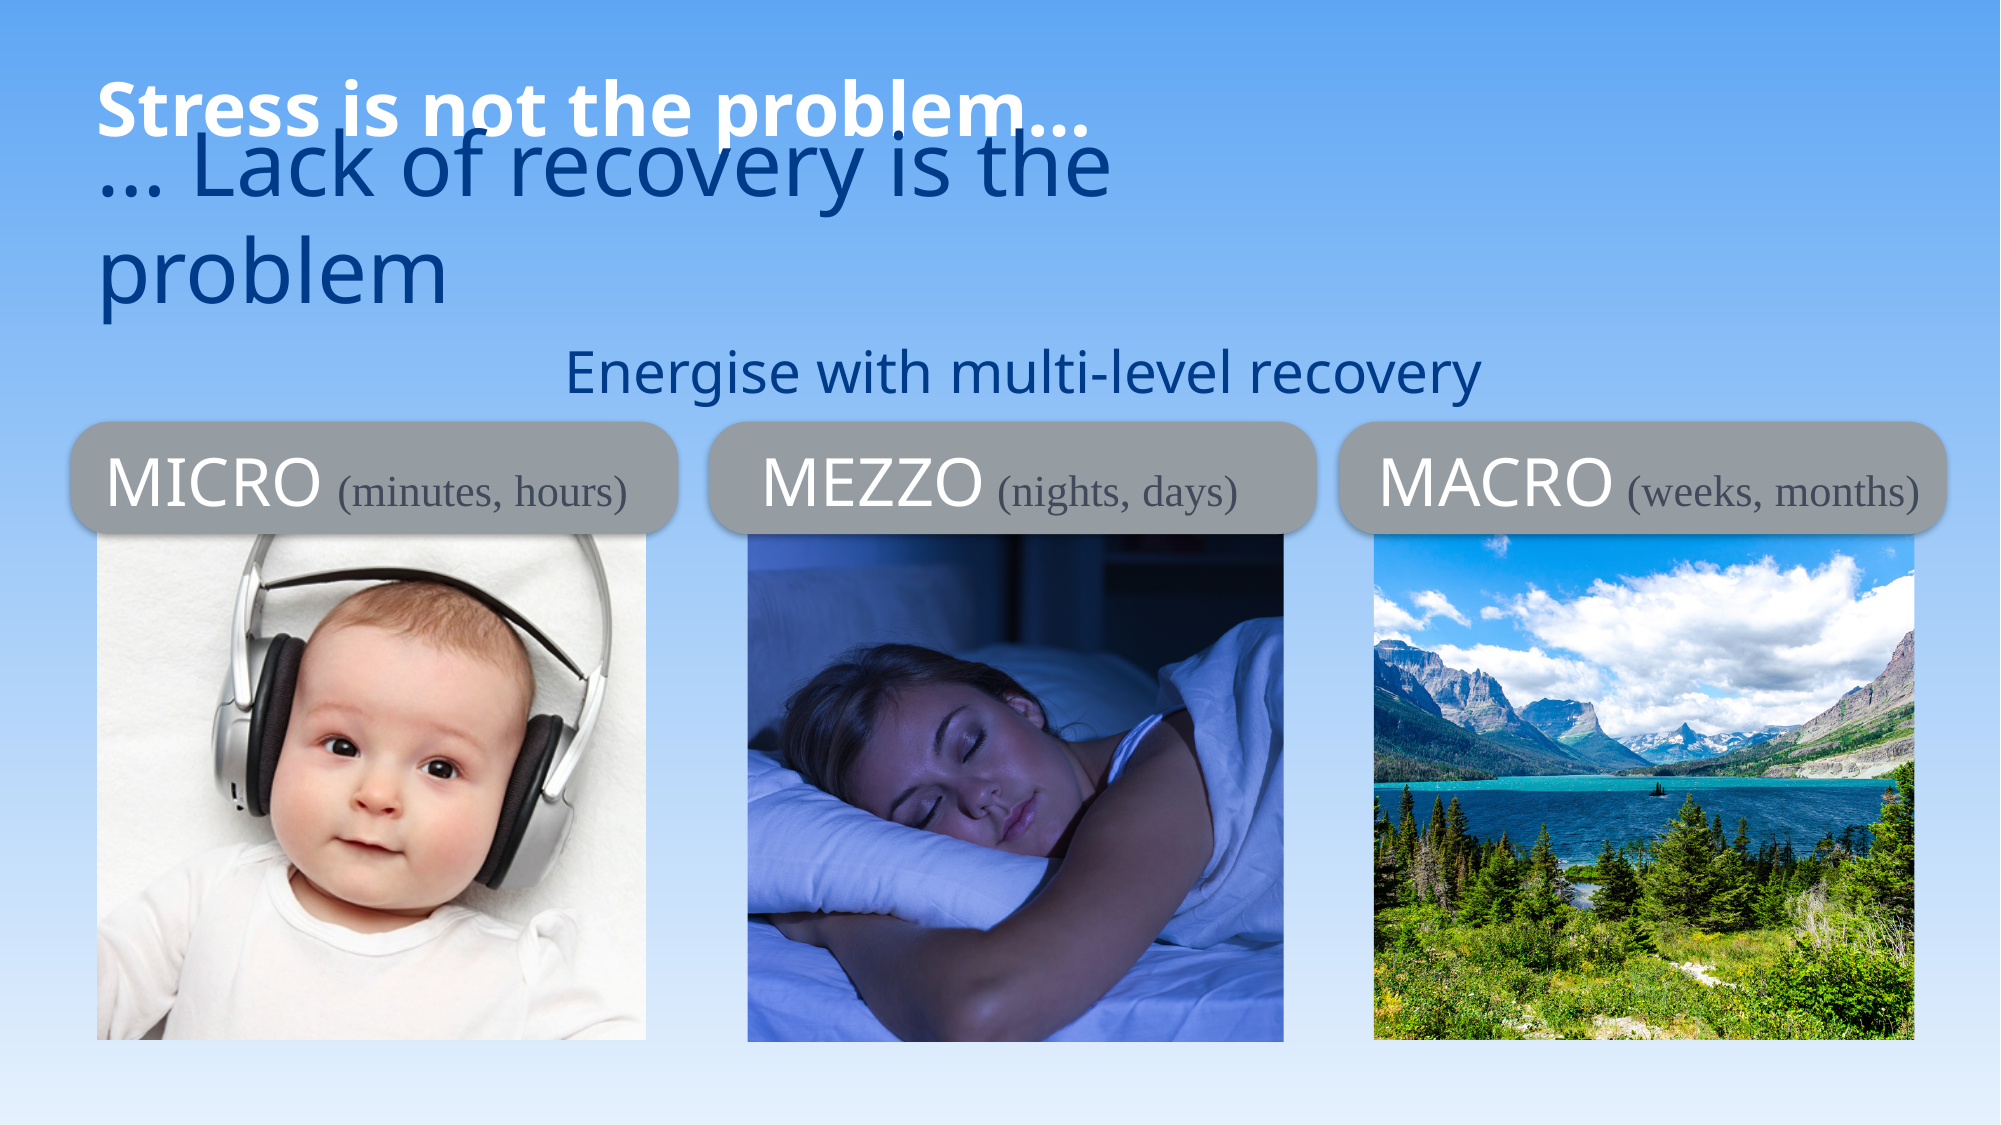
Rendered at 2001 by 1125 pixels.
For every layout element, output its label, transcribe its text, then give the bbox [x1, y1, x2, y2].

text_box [69, 421, 679, 1040]
text_box … Lack of recovery is the problem [76, 164, 1421, 265]
text_box Energise with multi-level recovery [544, 324, 1592, 401]
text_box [1339, 421, 1956, 1041]
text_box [708, 421, 1317, 1042]
text_box Stress is not the problem… [76, 55, 2000, 156]
